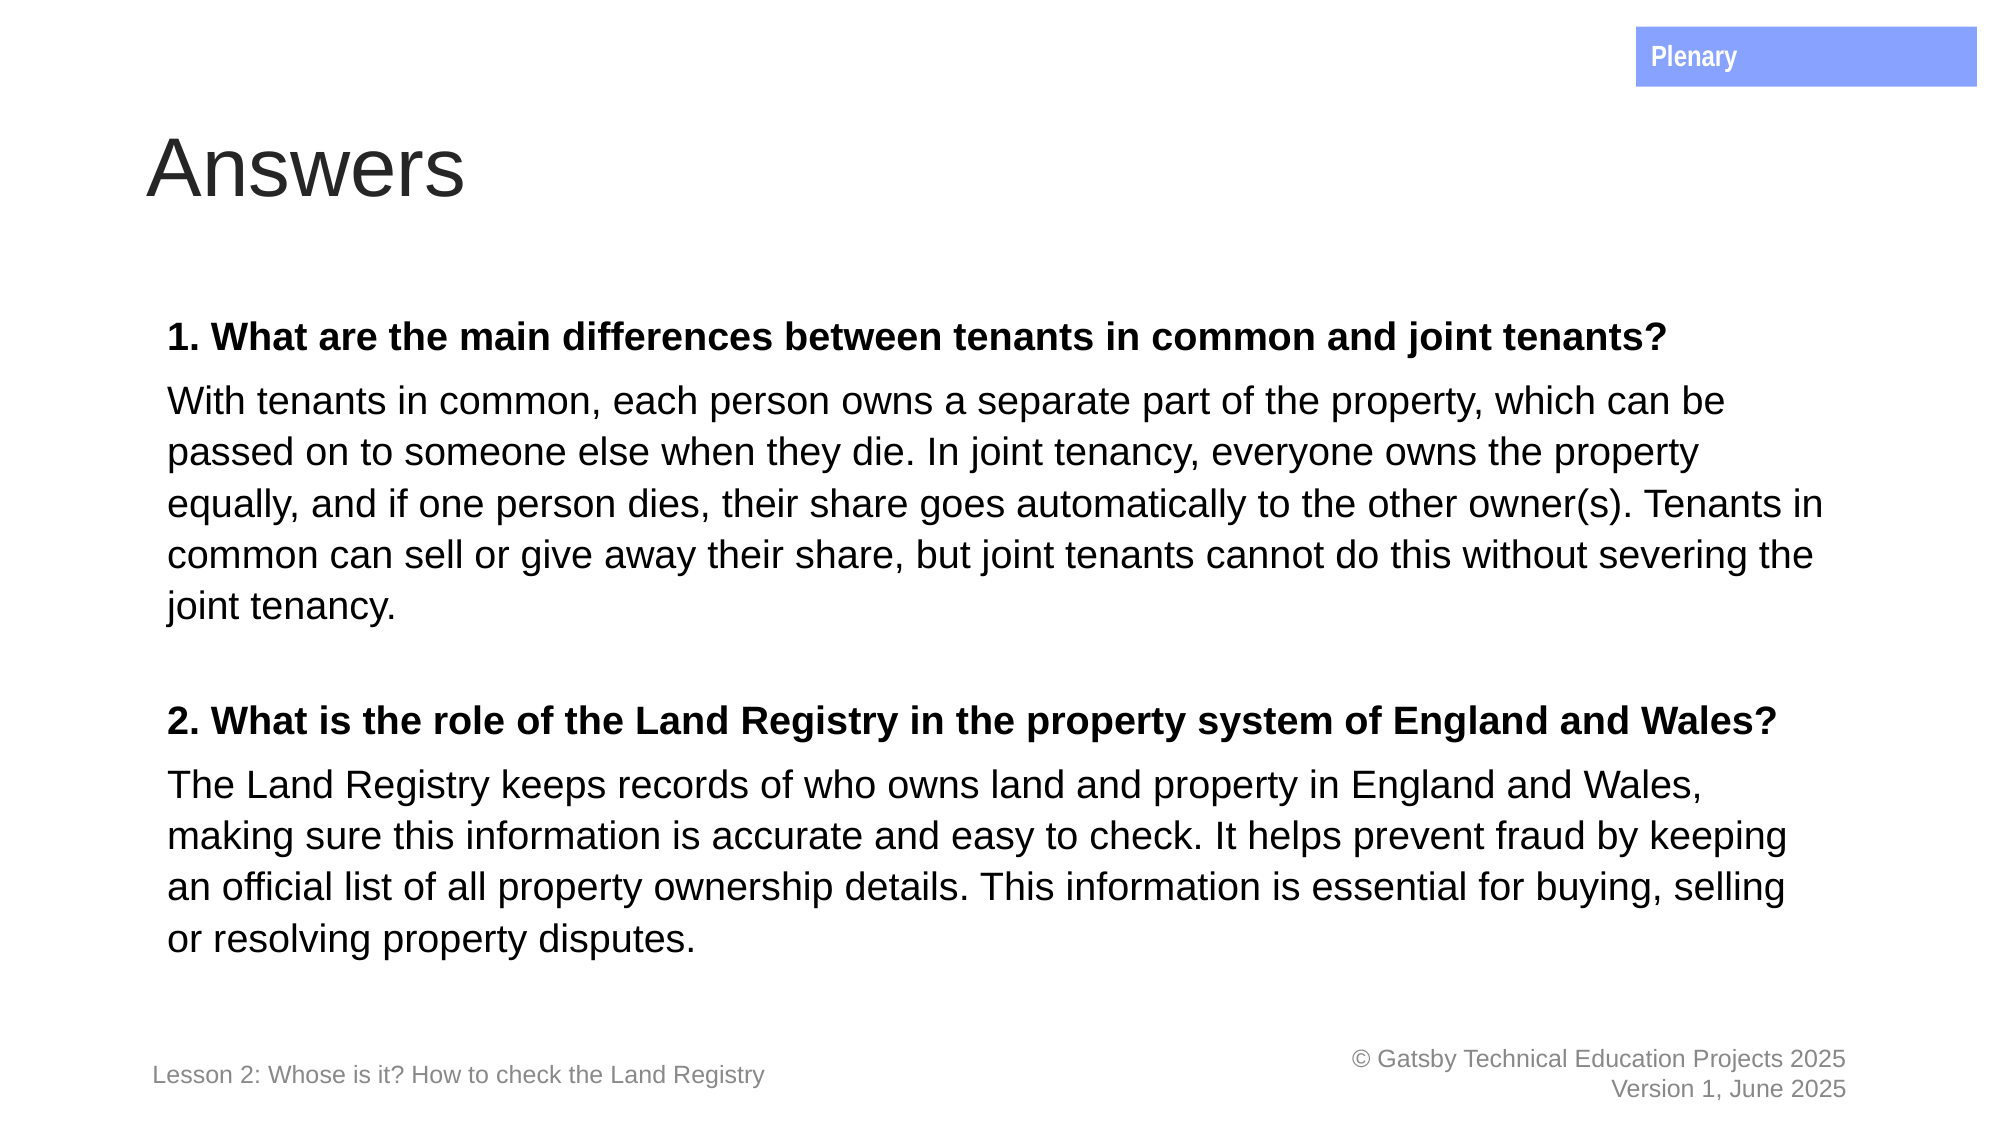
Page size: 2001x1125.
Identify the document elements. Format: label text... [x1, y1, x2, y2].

list Plenary [1636, 26, 1977, 87]
title Answers [131, 60, 1857, 278]
list 1. What are the main differences between tenants in common and joint tenants? With tenants in common, each person owns a separate part of the property, which can be passed on to someone else when they die. In joint tenancy, everyone owns the property equally, and if one person dies, their share goes automatically to the other owner(s). Tenants in common can sell or give away their share, but joint tenants cannot do this without severing the joint tenancy. 2. What is the role of the Land Registry in the property system of England and Wales? The Land Registry keeps records of who owns land and property in England and Wales, making sure this information is accurate and easy to check. It helps prevent fraud by keeping an official list of all property ownership details. This information is essential for buying, selling or resolving property disputes. [137, 277, 1863, 991]
list Lesson 2: Whose is it? How to check the Land Registry [137, 1042, 829, 1103]
